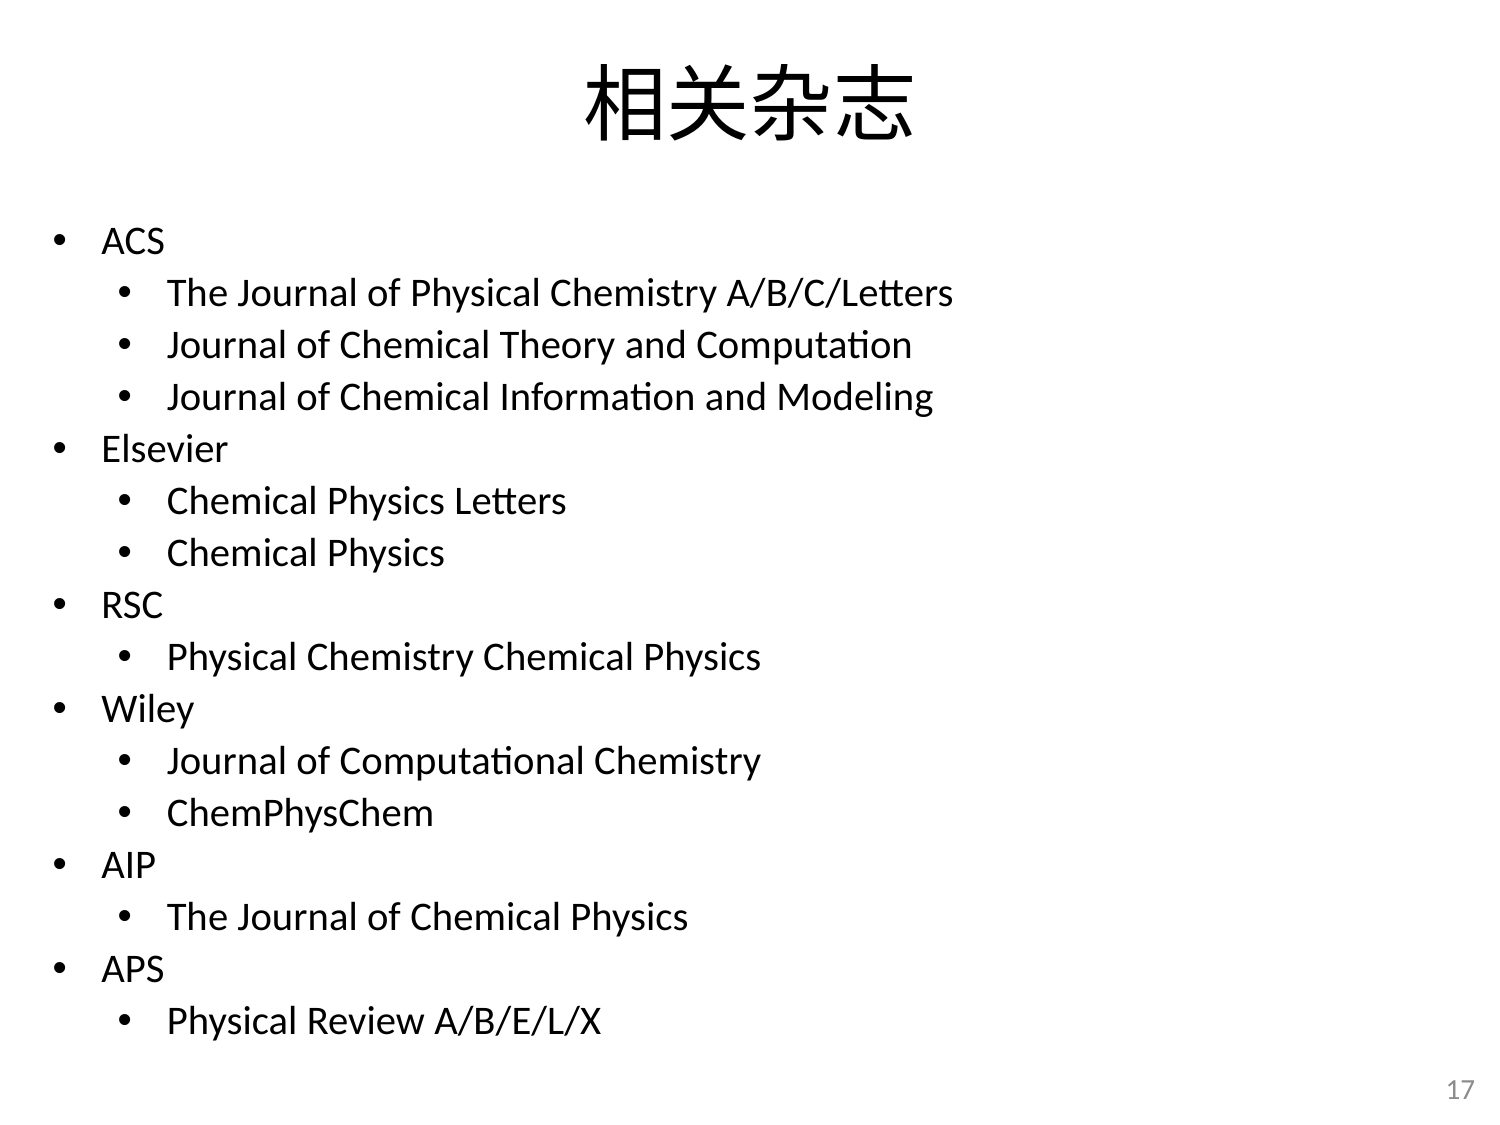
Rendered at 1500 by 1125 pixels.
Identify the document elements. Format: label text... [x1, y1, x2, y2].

text_box ACS The Journal of Physical Chemistry A/B/C/Letters Journal of Chemical Theory and Computation Journal of Chemical Information and Modeling Elsevier Chemical Physics Letters Chemical Physics RSC Physical Chemistry Chemical Physics Wiley Journal of Computational Chemistry ChemPhysChem AIP The Journal of Chemical Physics APS Physical Review A/B/E/L/X [37, 212, 1412, 1059]
text_box 相关杂志 [74, 7, 1425, 195]
text_box 17 [1423, 1057, 1490, 1118]
